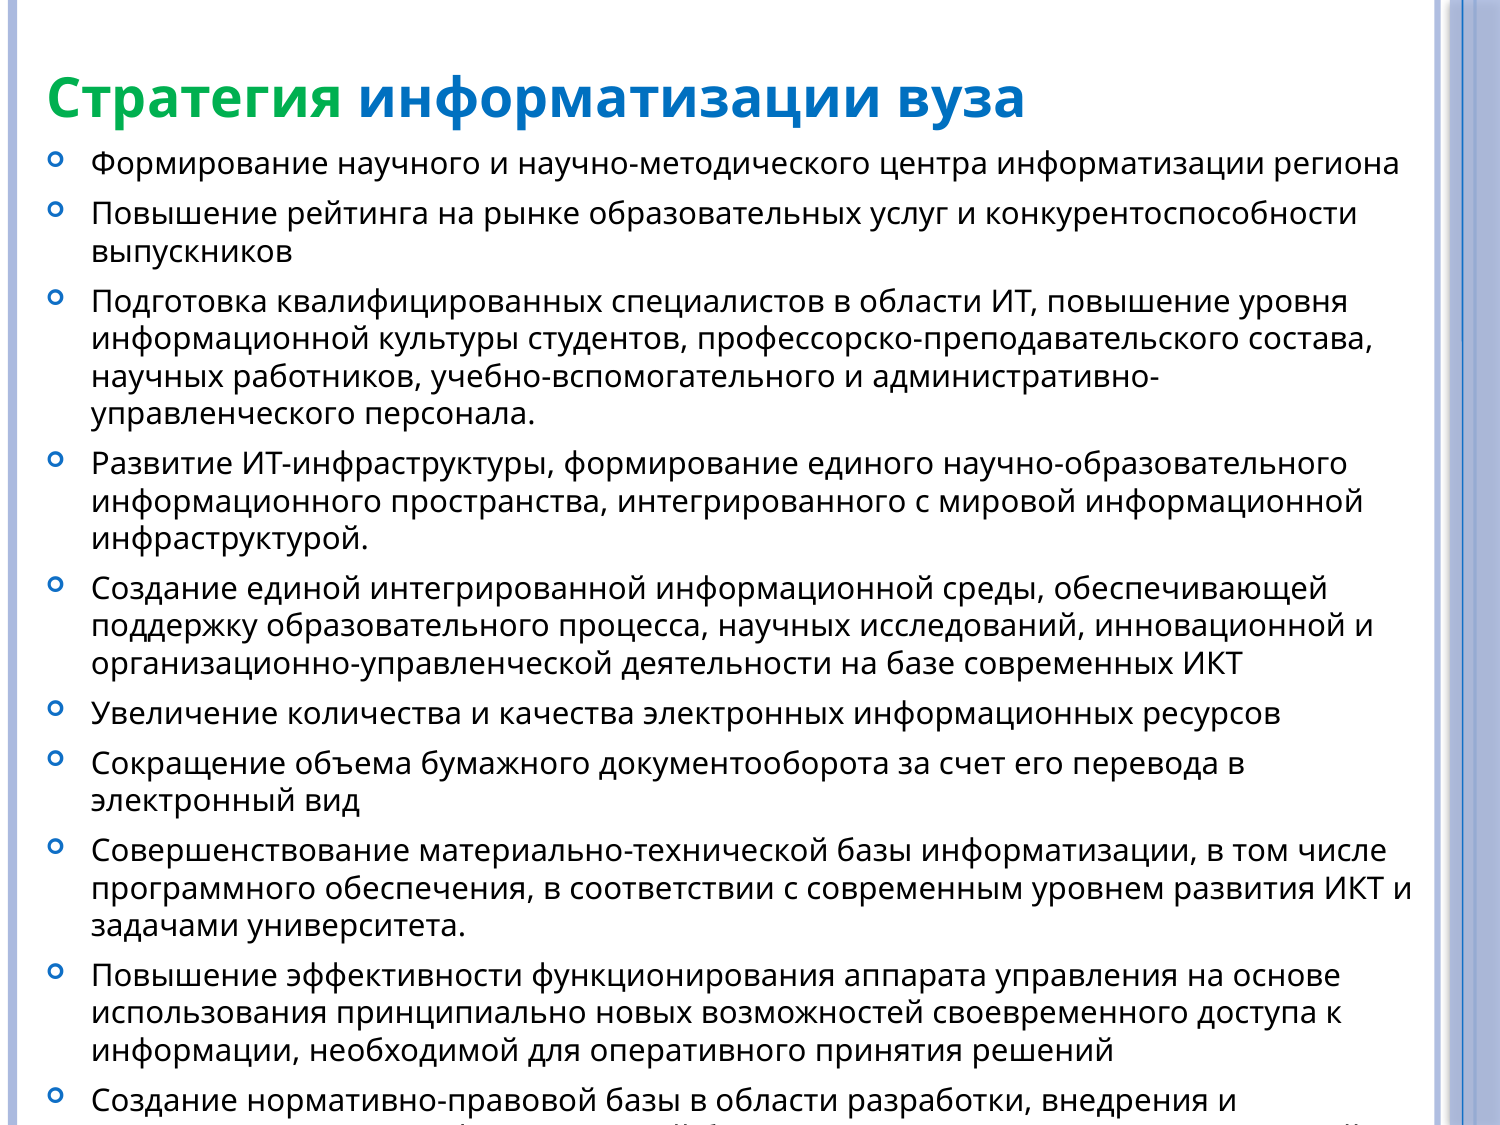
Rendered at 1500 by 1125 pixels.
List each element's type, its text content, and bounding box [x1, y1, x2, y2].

text_box Формирование научного и научно-методического центра информатизации региона Повышение рейтинга на рынке образовательных услуг и конкурентоспособности выпускников Подготовка квалифицированных специалистов в области ИТ, повышение уровня информационной культуры студентов, профессорско-преподавательского состава, научных работников, учебно-вспомогательного и административно-управленческого персонала. Развитие ИТ-инфраструктуры, формирование единого научно-образовательного информационного пространства, интегрированного с мировой информационной инфраструктурой. Создание единой интегрированной информационной среды, обеспечивающей поддержку образовательного процесса, научных исследований, инновационной и организационно-управленческой деятельности на базе современных ИКТ Увеличение количества и качества электронных информационных ресурсов Сокращение объема бумажного документооборота за счет его перевода в электронный вид Совершенствование материально-технической базы информатизации, в том числе программного обеспечения, в соответствии с современным уровнем развития ИКТ и задачами университета. Повышение эффективности функционирования аппарата управления на основе использования принципиально новых возможностей своевременного доступа к информации, необходимой для оперативного принятия решений Создание нормативно-правовой базы в области разработки, внедрения и использования ИКТ, информационной безопасности и защиты интеллектуальной собственности, в том числе авторских прав на электронные информационные ресурсы. [31, 136, 1436, 1073]
text_box Стратегия информатизации вуза [31, 54, 1500, 137]
